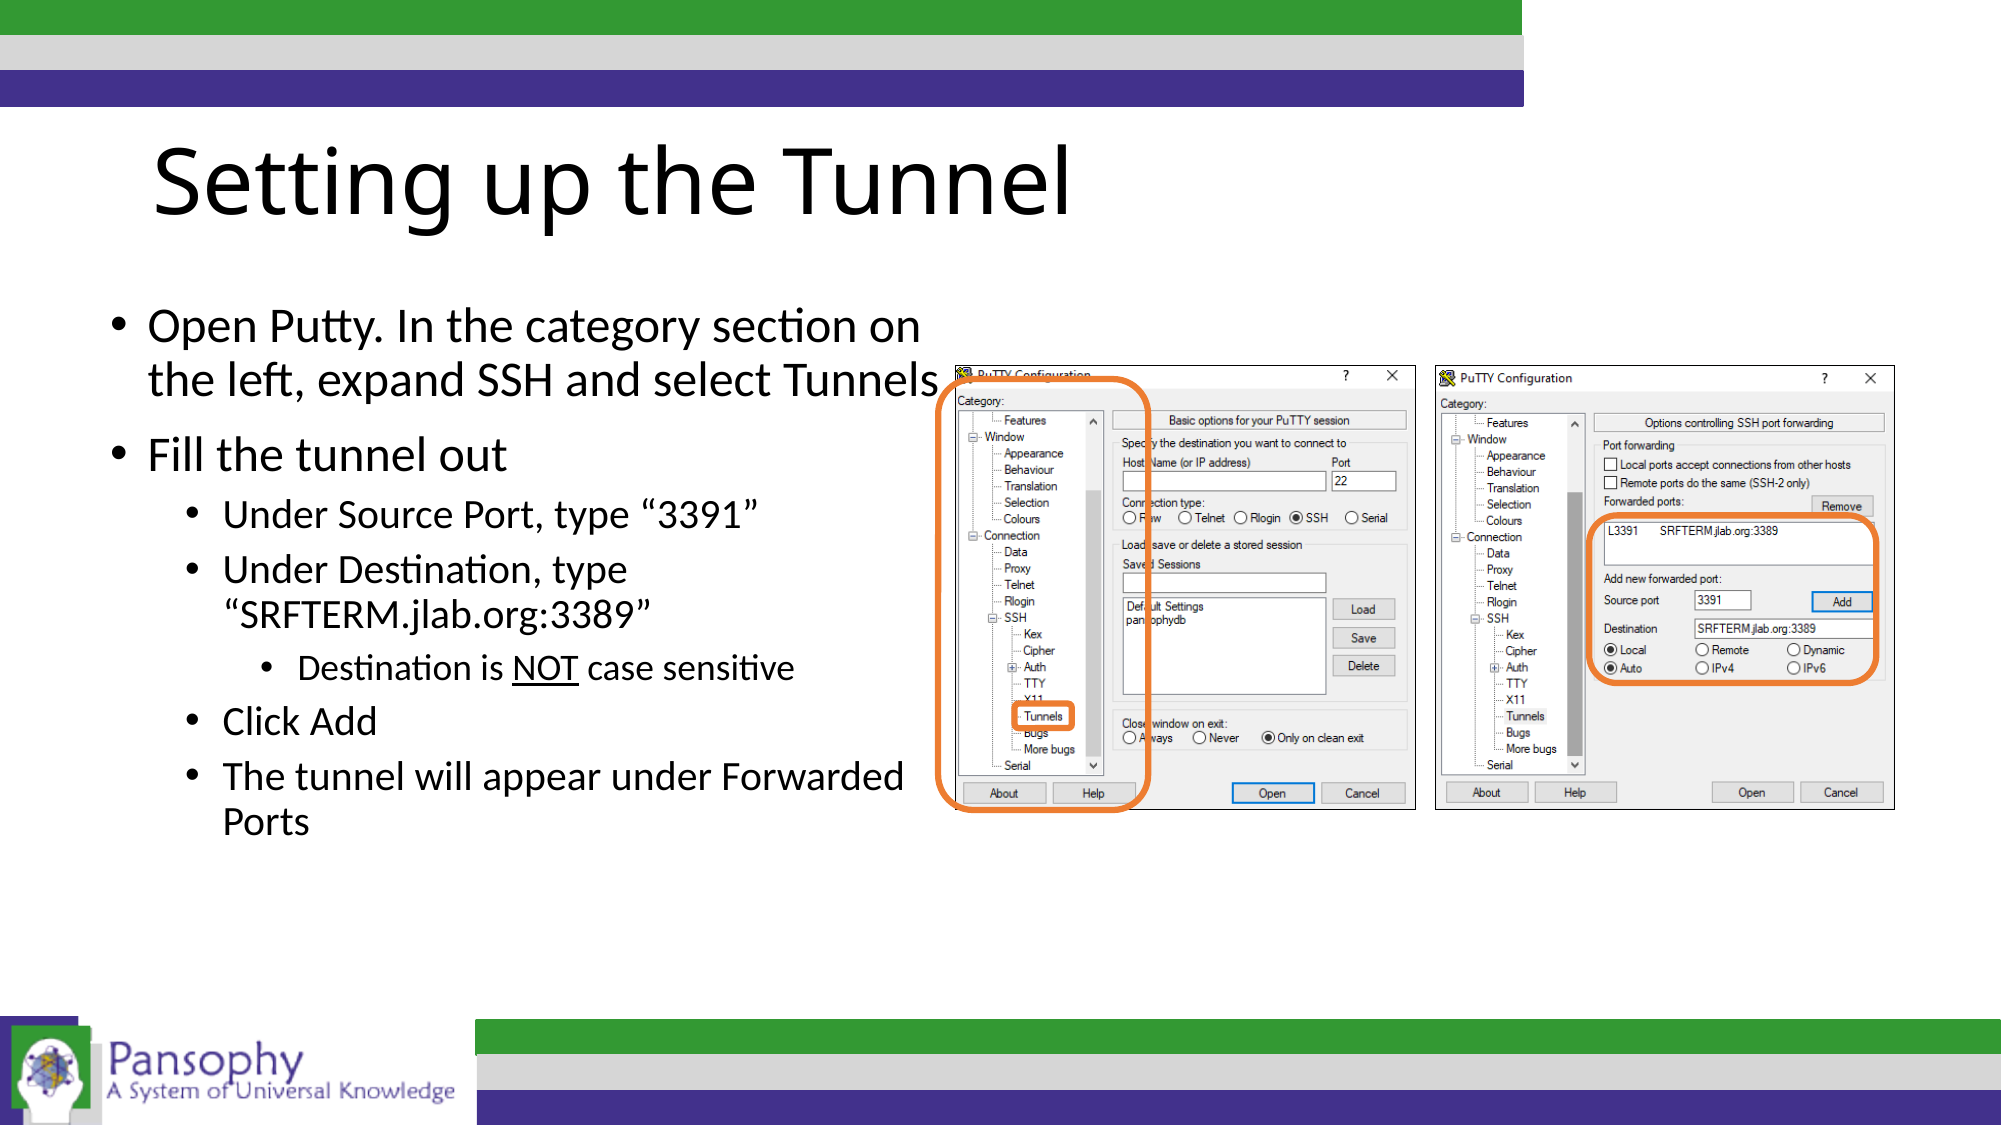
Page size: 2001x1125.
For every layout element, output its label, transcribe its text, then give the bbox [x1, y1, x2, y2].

picture [955, 365, 1416, 810]
picture [1435, 365, 1895, 810]
list Open Putty. In the category section on the left, expand SSH and select Tunnels Fill the tunnel out Under Source Port, type “3391” Under Destination, type “SRFTERM.jlab.org:3389” Destination is NOT case sensitive Click Add The tunnel will appear under Forwarded Ports [95, 291, 956, 1006]
text_box [937, 382, 955, 807]
picture [0, 1016, 459, 1125]
title Setting up the Tunnel [137, 128, 1863, 278]
